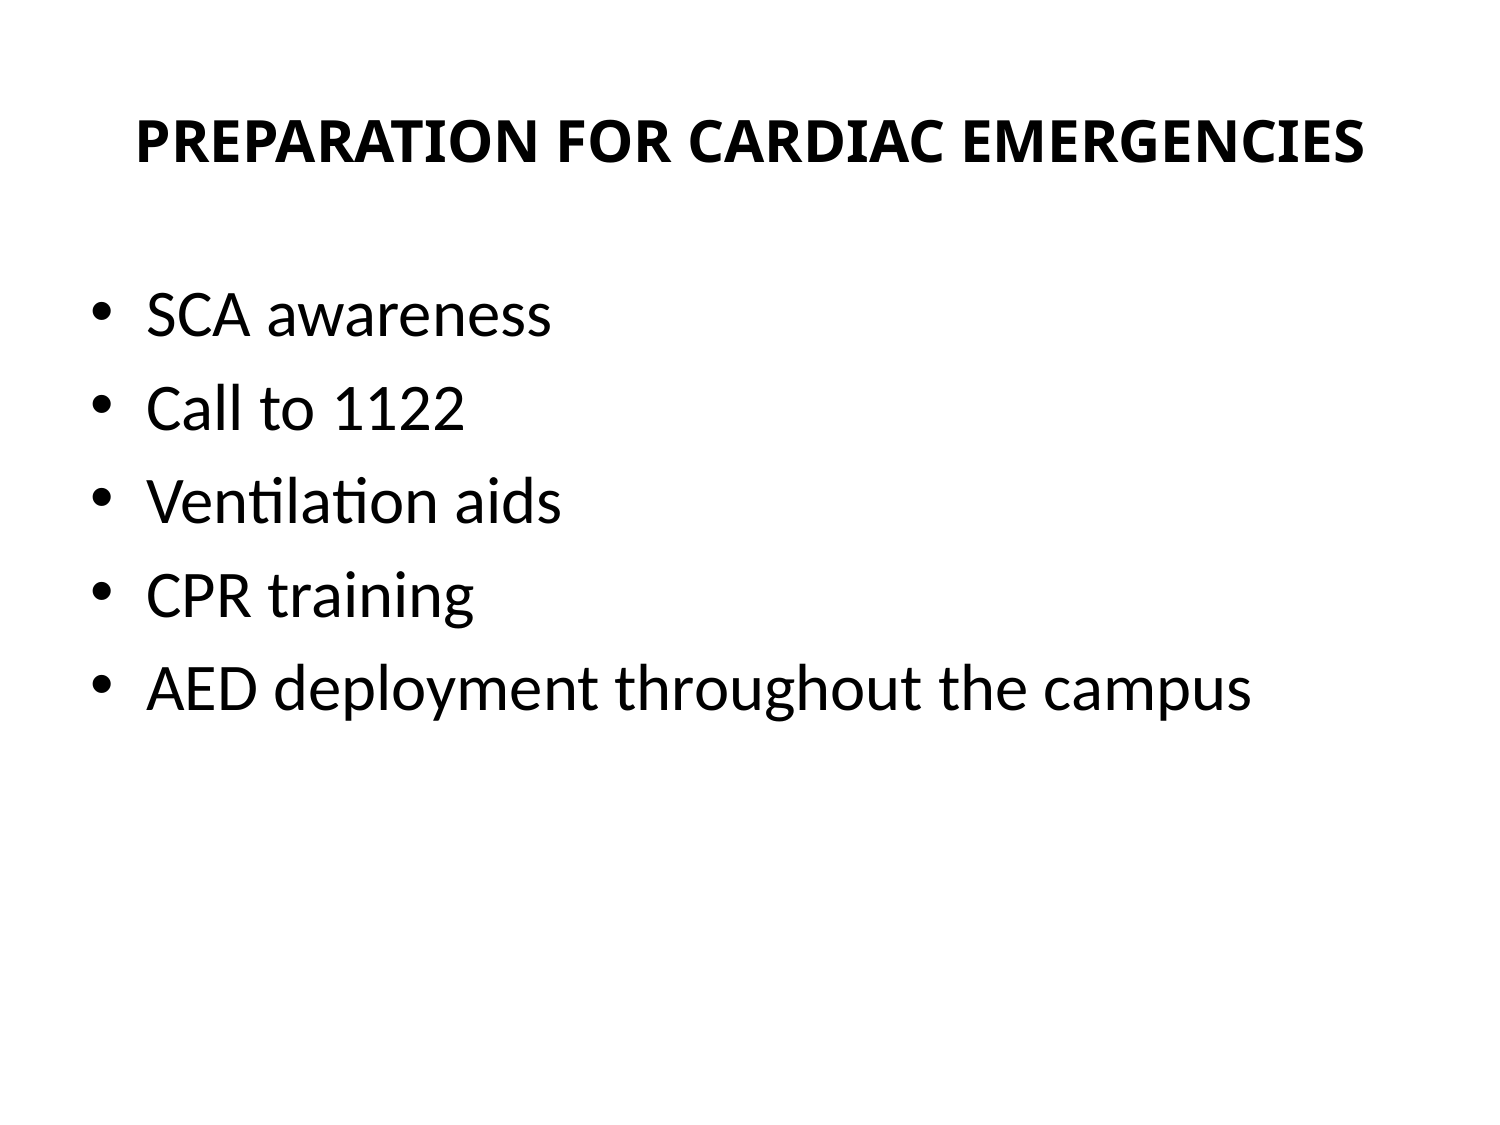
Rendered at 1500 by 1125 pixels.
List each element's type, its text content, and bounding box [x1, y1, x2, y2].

list SCA awareness Call to 1122 Ventilation aids CPR training AED deployment throughout the campus [75, 262, 1425, 1005]
title Preparation for Cardiac Emergencies [75, 45, 1425, 233]
